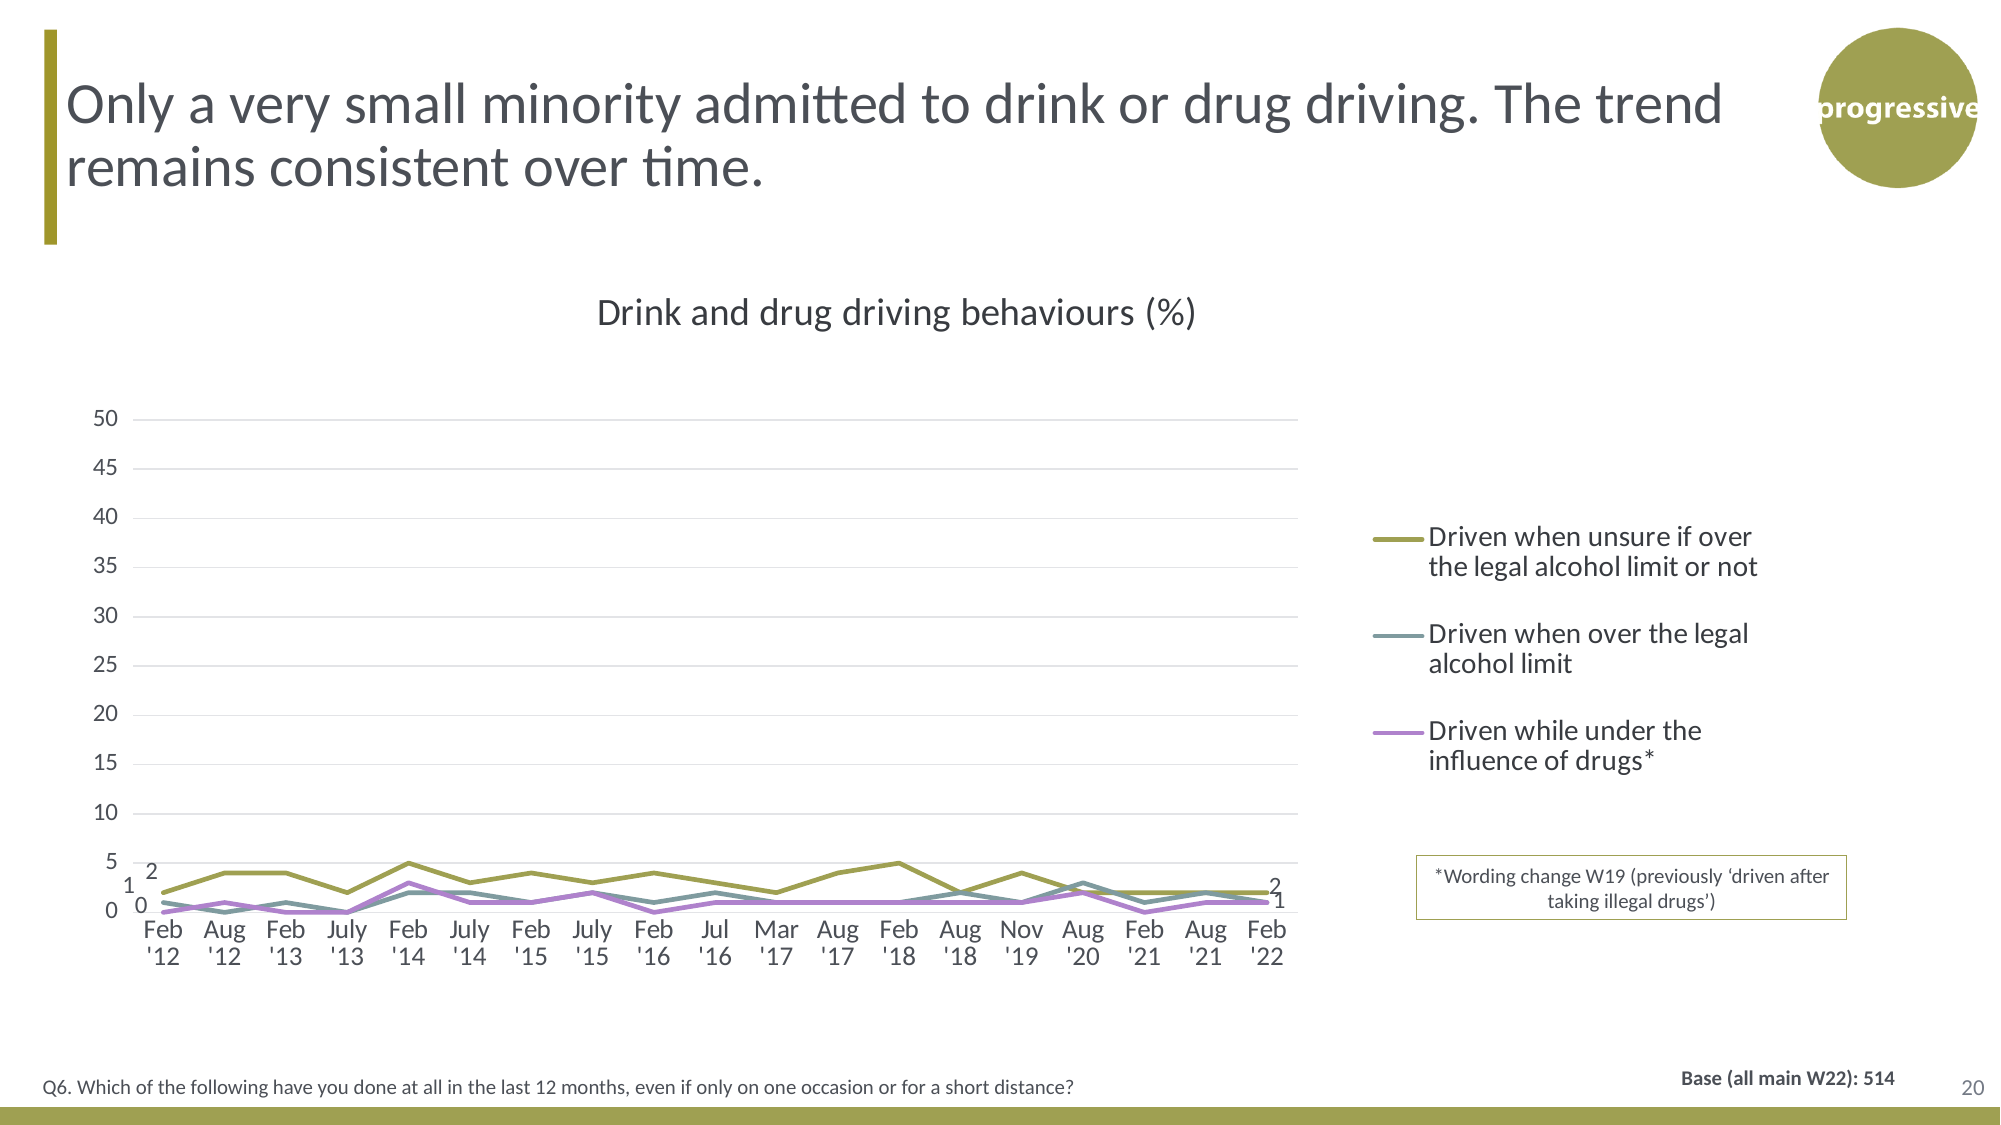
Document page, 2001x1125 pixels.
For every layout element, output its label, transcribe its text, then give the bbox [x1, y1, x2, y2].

picture [1817, 27, 1978, 189]
list Q6. Which of the following have you done at all in the last 12 months, even if only on one occasion or for a short distance? [27, 1061, 1299, 1111]
list Base (all main W22): 514 [1319, 1065, 1910, 1114]
list Only a very small minority admitted to drink or drug driving. The trend remains consistent over time. [54, 29, 1804, 243]
slide_number 20 [1862, 1042, 2000, 1125]
chart [81, 265, 1889, 1007]
